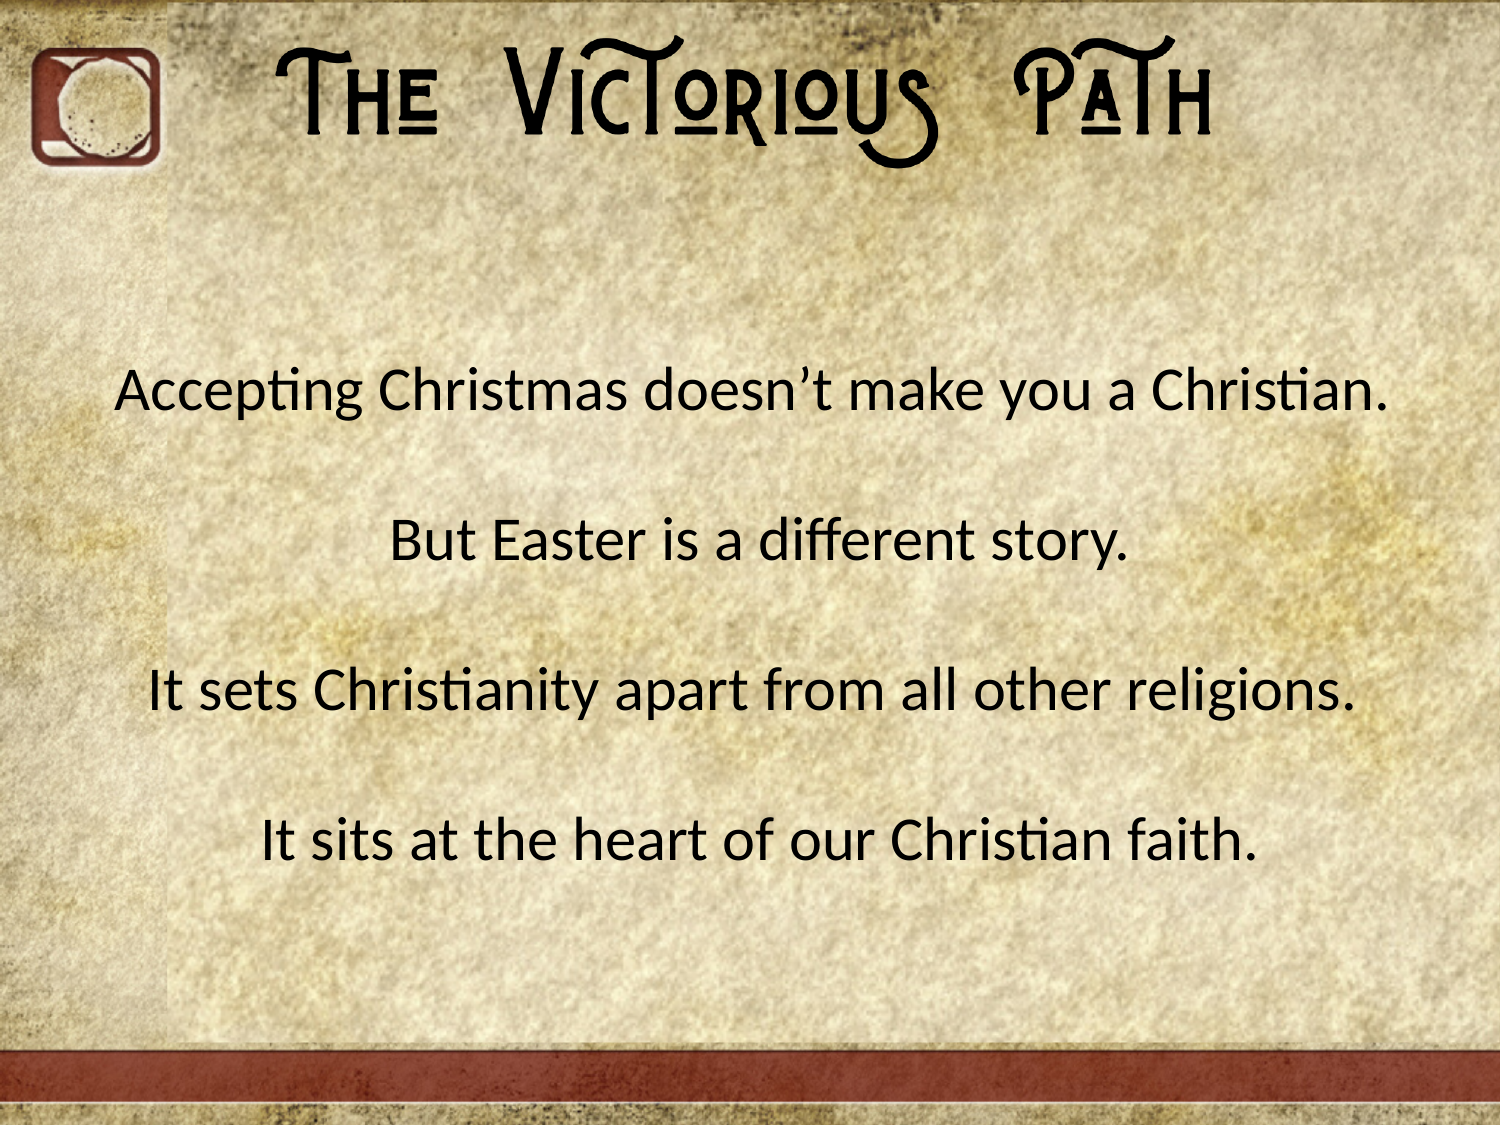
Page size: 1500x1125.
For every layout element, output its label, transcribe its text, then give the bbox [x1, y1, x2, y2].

picture [0, 0, 1500, 1125]
text_box Accepting Christmas doesn’t make you a Christian. But Easter is a different story. It sets Christianity apart from all other religions. It sits at the heart of our Christian faith. [20, 265, 1500, 960]
